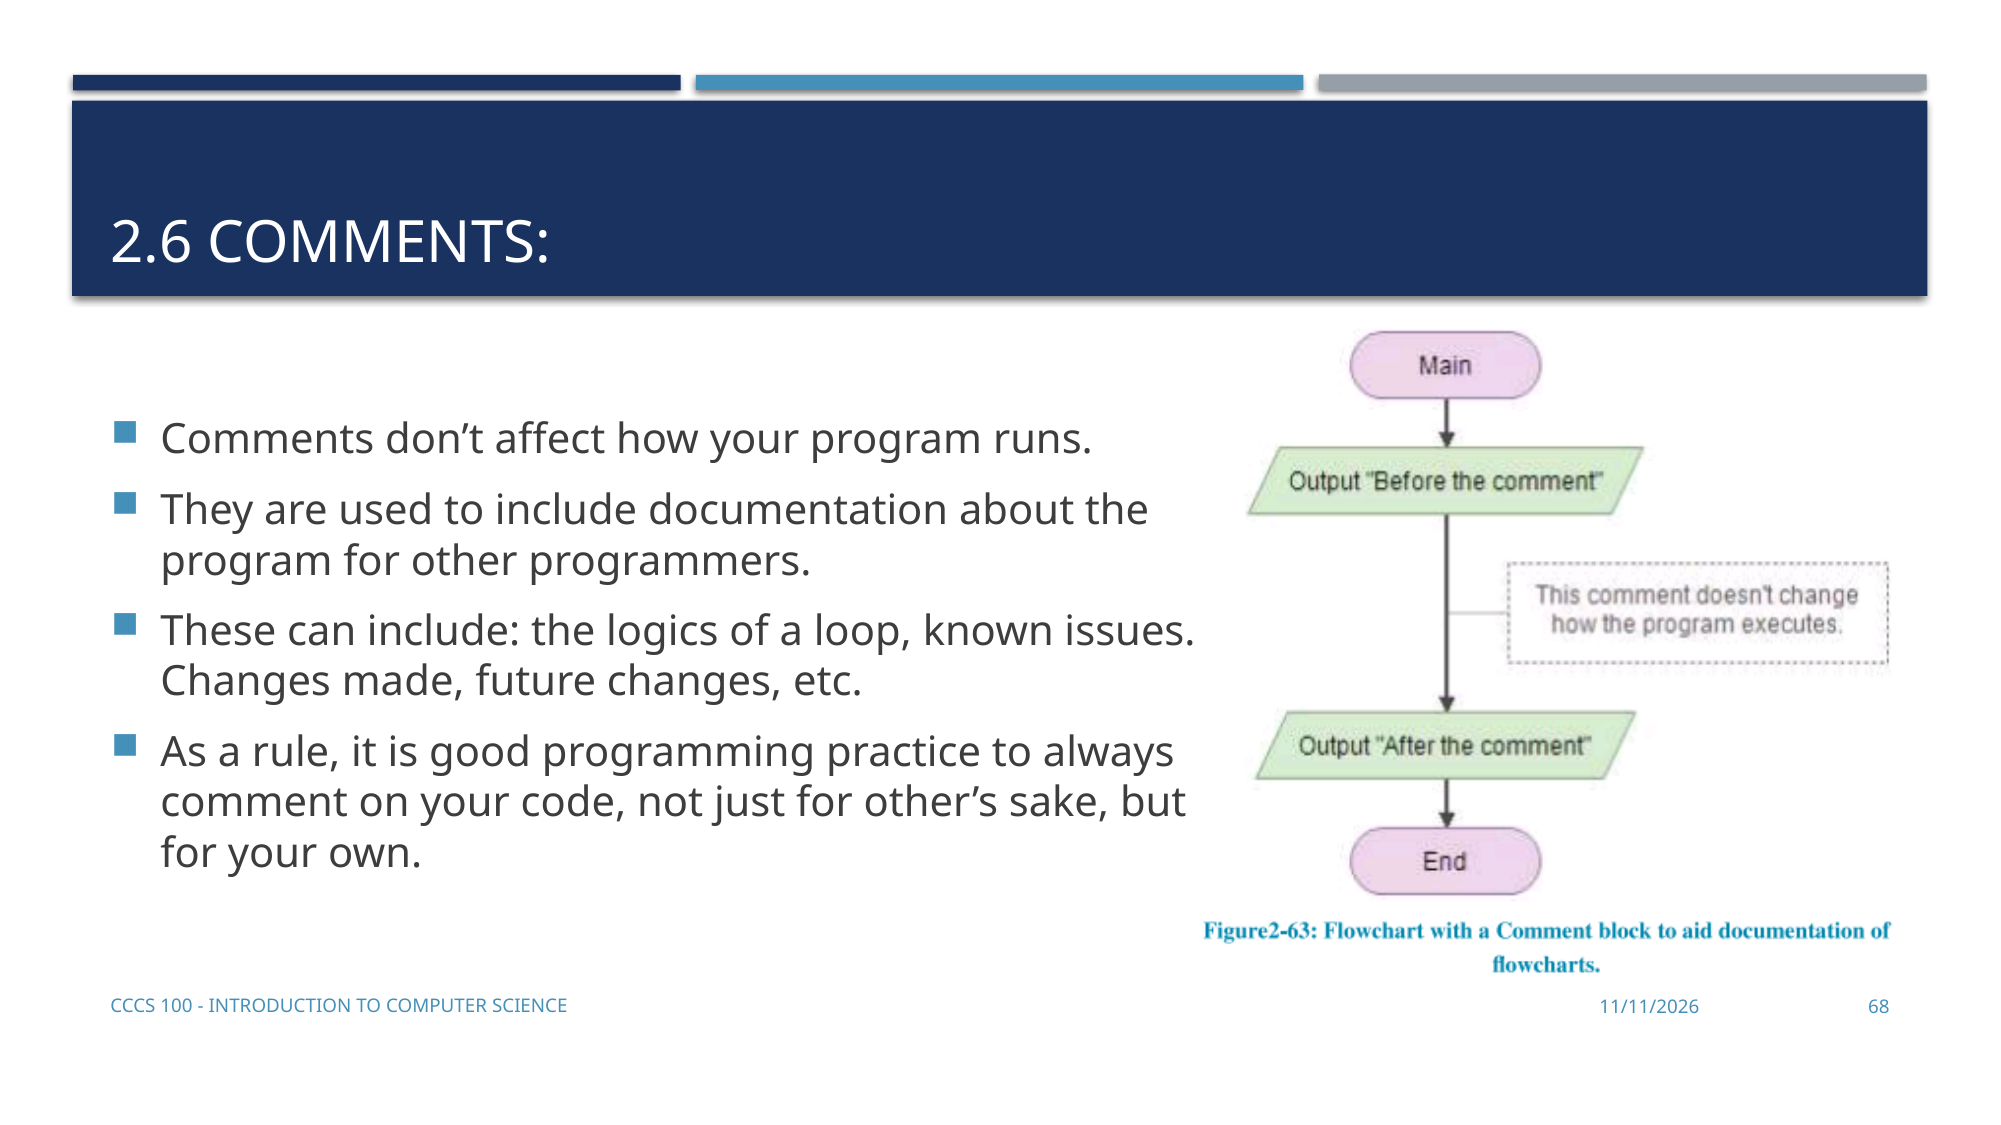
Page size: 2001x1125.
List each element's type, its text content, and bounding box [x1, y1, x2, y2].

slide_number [1247, 995, 1715, 1037]
picture [1229, 310, 1906, 908]
picture [1197, 917, 1906, 987]
slide_number 68 [1732, 994, 1905, 1037]
title 2.6 Comments: [95, 115, 1905, 282]
list Comments don’t affect how your program runs. They are used to include documentation about the program for other programmers. These can include: the logics of a loop, known issues. Changes made, future changes, etc. As a rule, it is good programming practice to always comment on your code, not just for other’s sake, but for your own. [95, 311, 1226, 976]
footer CCCS 100 - Introduction to Computer Science [95, 976, 1230, 1037]
